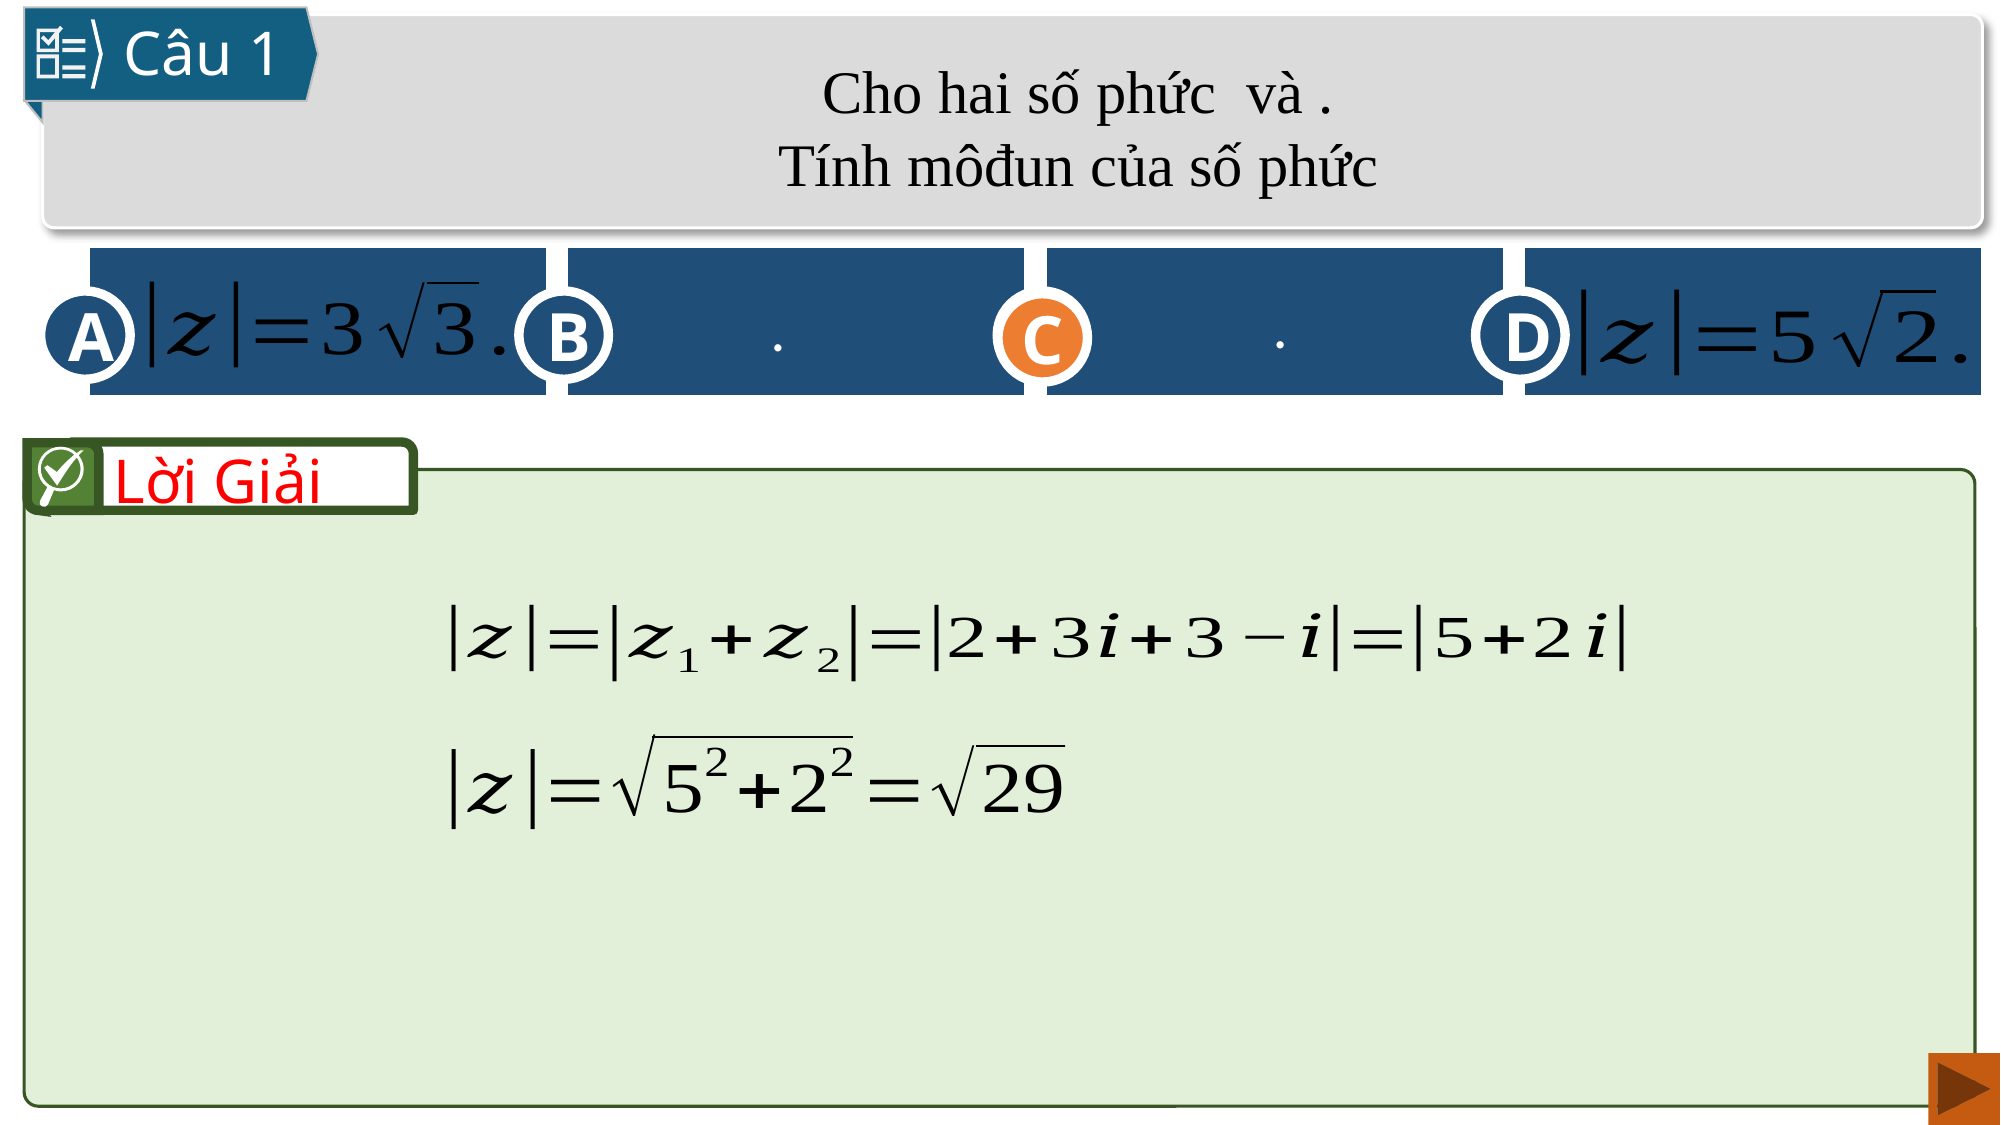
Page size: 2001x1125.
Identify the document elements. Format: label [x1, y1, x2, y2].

text_box [24, 435, 1975, 1107]
text_box [24, 7, 1983, 228]
text_box [40, 246, 1983, 397]
text_box [1927, 1052, 2000, 1125]
